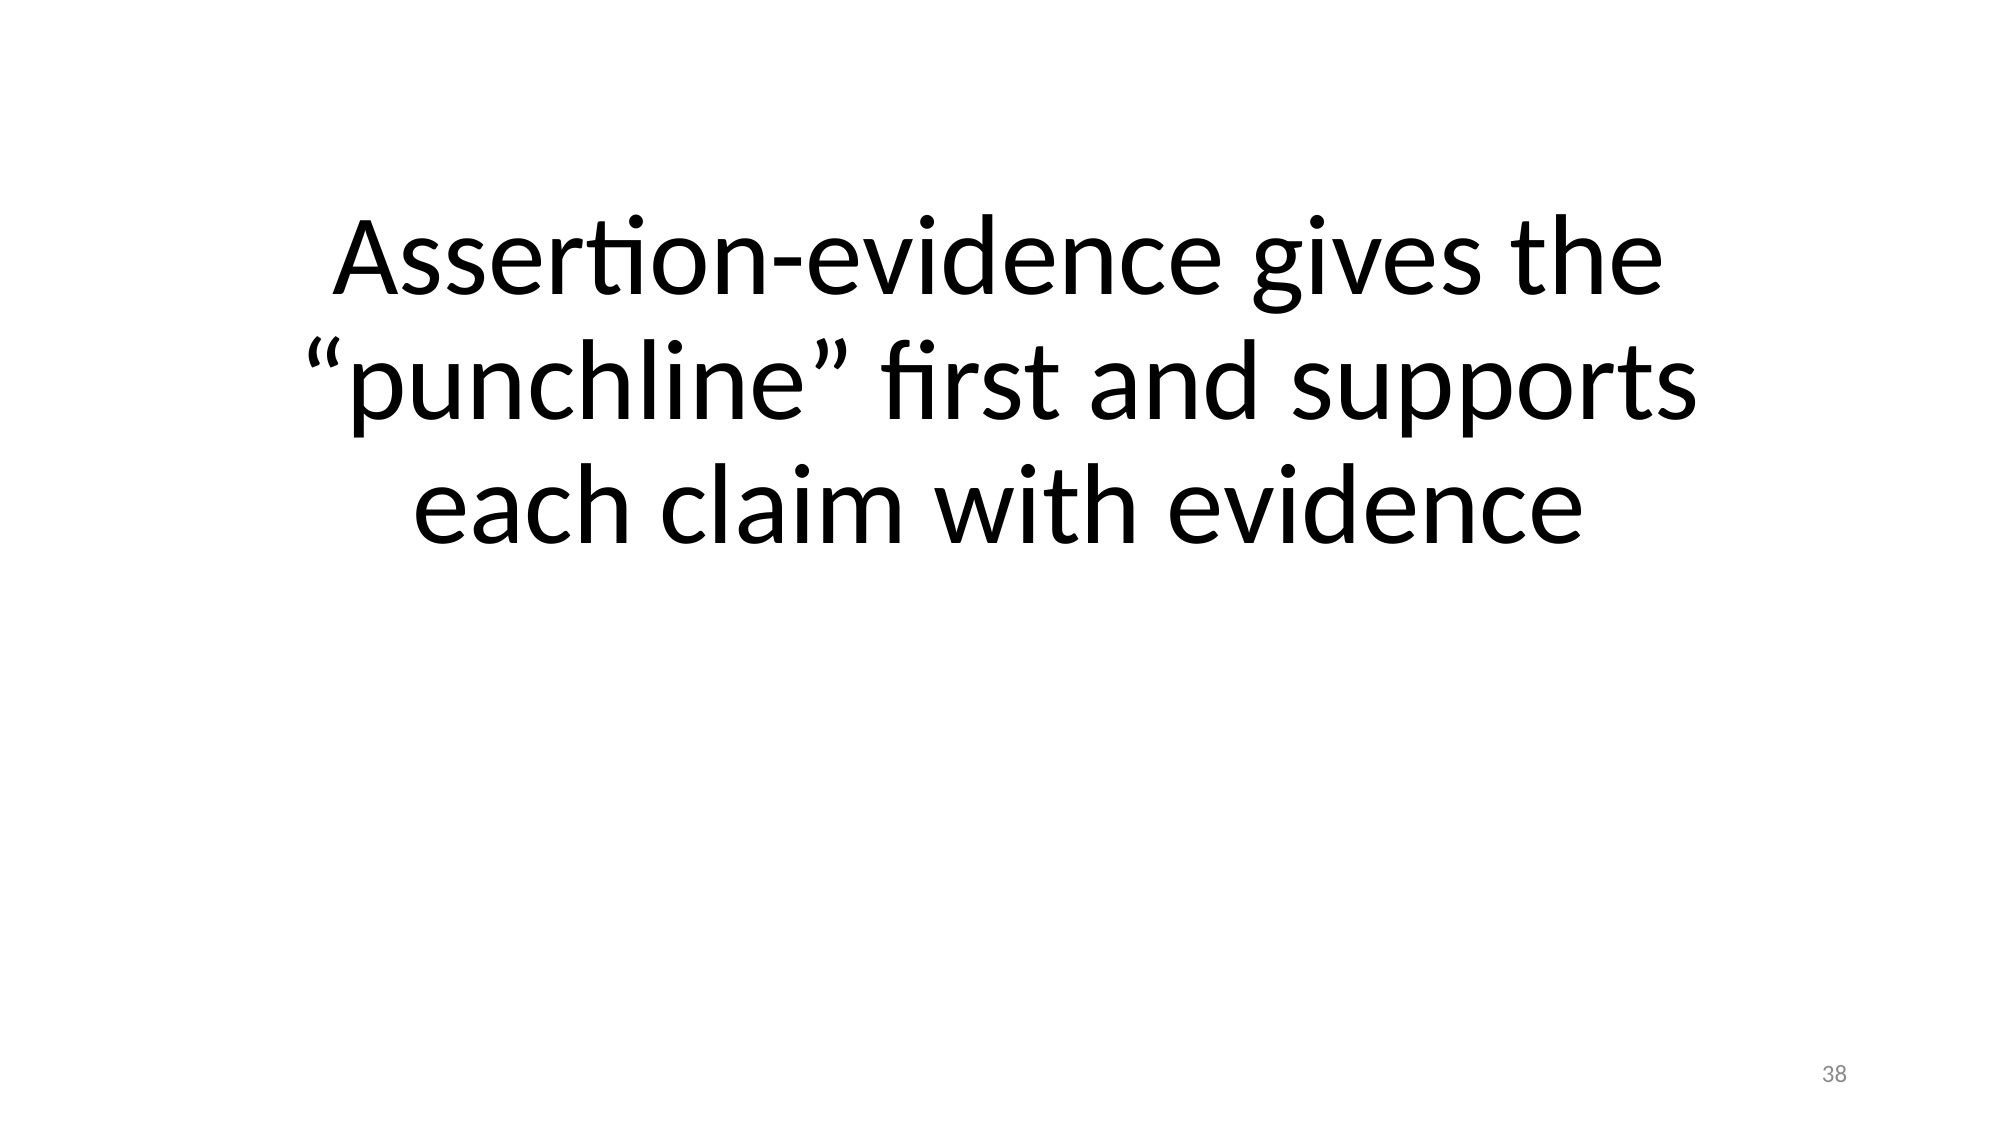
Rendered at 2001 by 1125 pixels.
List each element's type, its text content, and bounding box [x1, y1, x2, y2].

title Assertion-evidence gives the “punchline” first and supports each claim with evidence [249, 184, 1750, 576]
slide_number 38 [1412, 1042, 1863, 1103]
